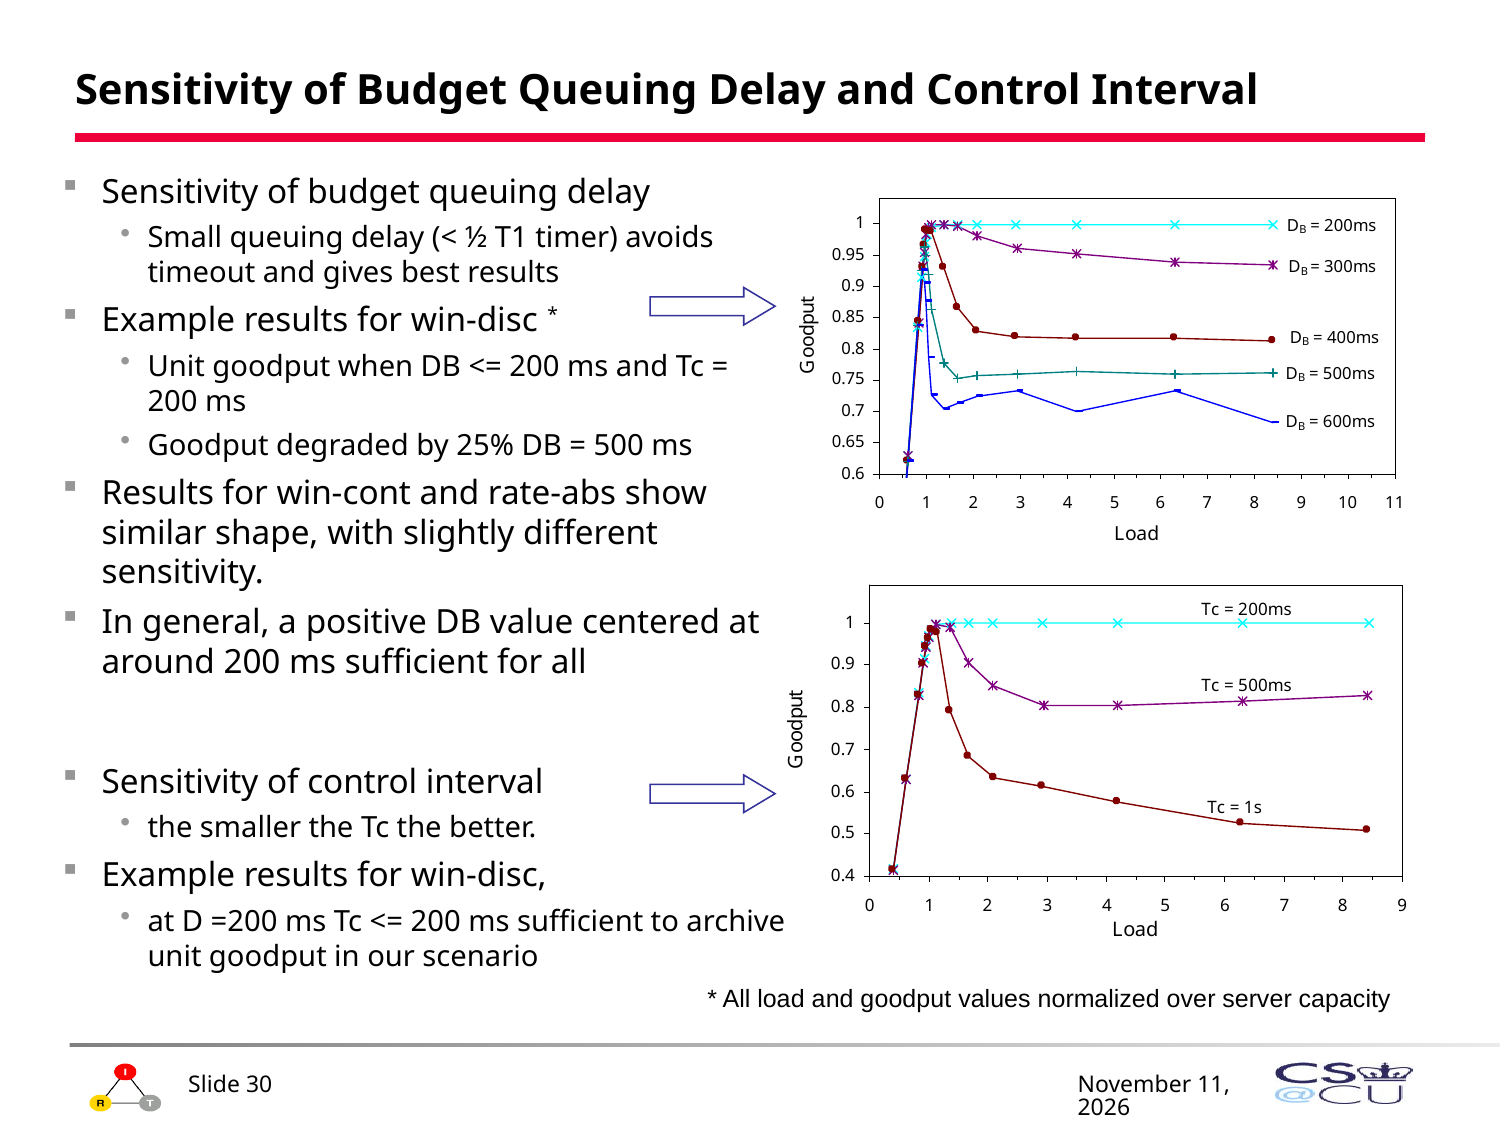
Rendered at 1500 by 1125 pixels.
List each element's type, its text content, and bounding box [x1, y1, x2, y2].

picture [87, 1062, 124, 1113]
text_box * All load and goodput values normalized over server capacity [637, 975, 1463, 1020]
text_box [650, 774, 757, 813]
picture [762, 151, 1451, 965]
list Sensitivity of budget queuing delay Small queuing delay (< ½ T1 timer) avoids timeout and gives best results Example results for win-disc * Unit goodput when DB <= 200 ms and Tc = 200 ms Goodput degraded by 25% DB = 500 ms Results for win-cont and rate-abs show similar shape, with slightly different sensitivity. In general, a positive DB value centered at around 200 ms sufficient for all Sensitivity of control interval the smaller the Tc the better. Example results for win-disc, at D =200 ms Tc <= 200 ms sufficient to archive unit goodput in our scenario [0, 162, 813, 1006]
title Sensitivity of Budget Queuing Delay and Control Interval [74, 0, 1426, 113]
picture [1275, 1062, 1413, 1104]
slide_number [1062, 1062, 1263, 1125]
slide_number Slide 30 [124, 1062, 288, 1125]
text_box [650, 287, 769, 325]
